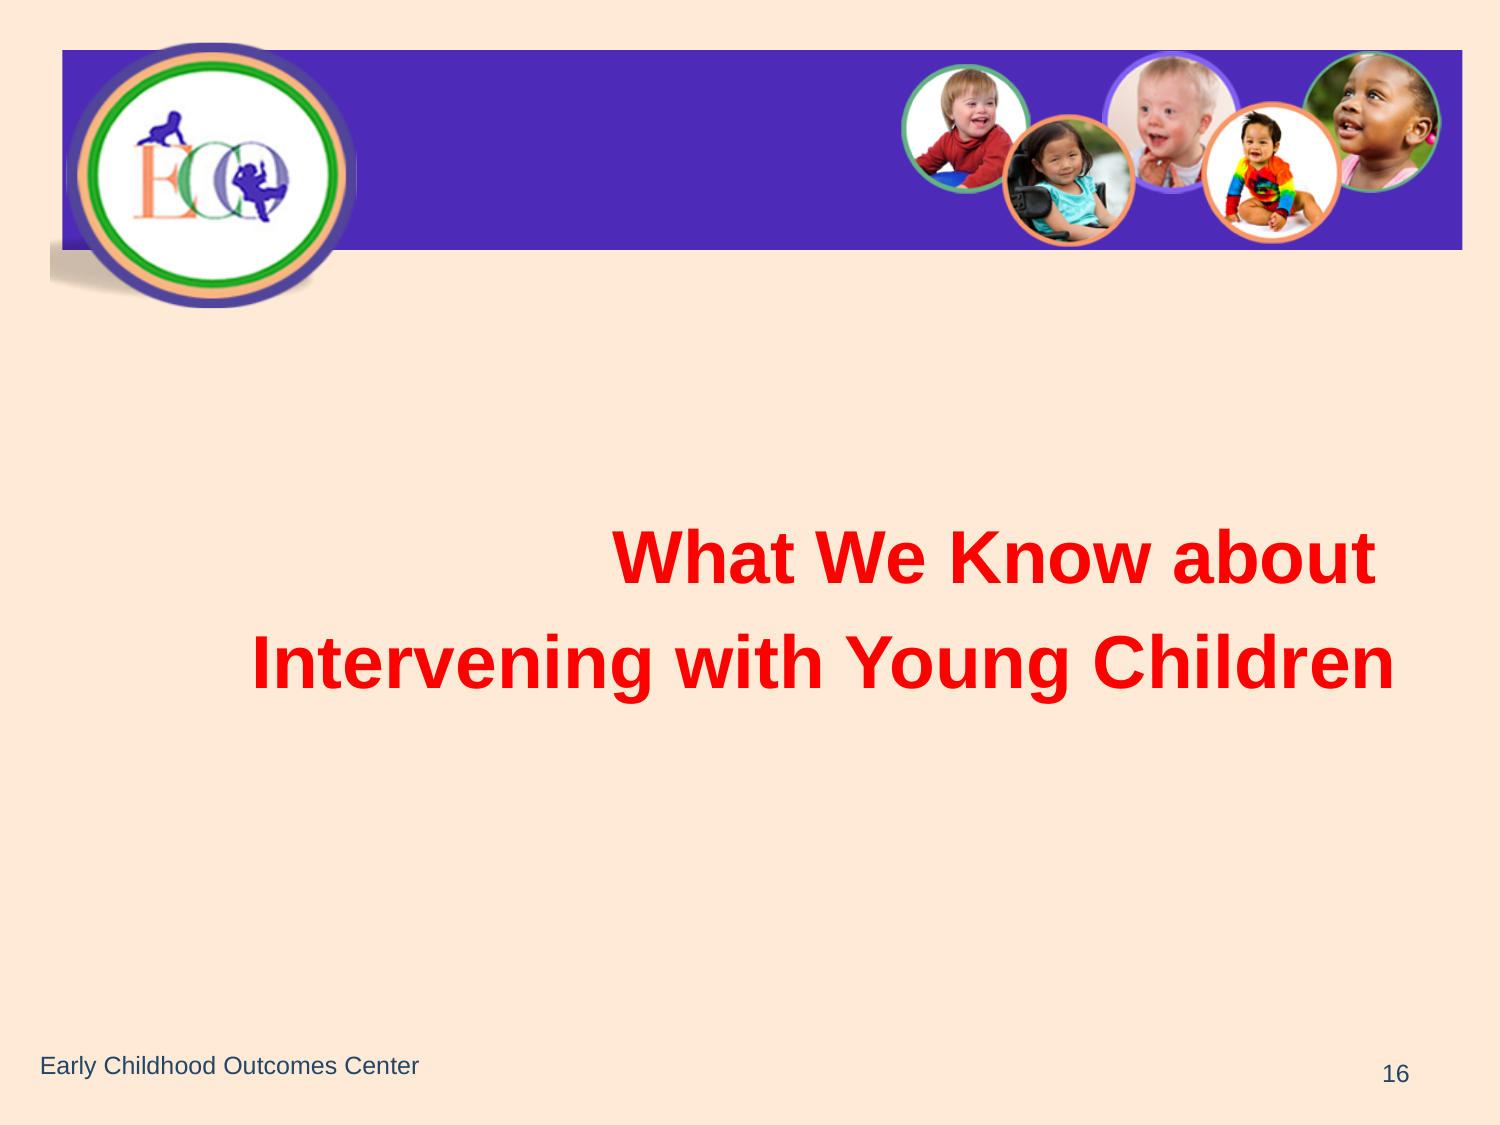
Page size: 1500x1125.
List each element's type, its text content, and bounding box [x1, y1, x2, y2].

list What We Know about Intervening with Young Children [62, 312, 1413, 1000]
footer Early Childhood Outcomes Center [24, 1042, 500, 1103]
slide_number 16 [1074, 1042, 1425, 1103]
picture [50, 37, 363, 317]
picture [900, 49, 1444, 248]
